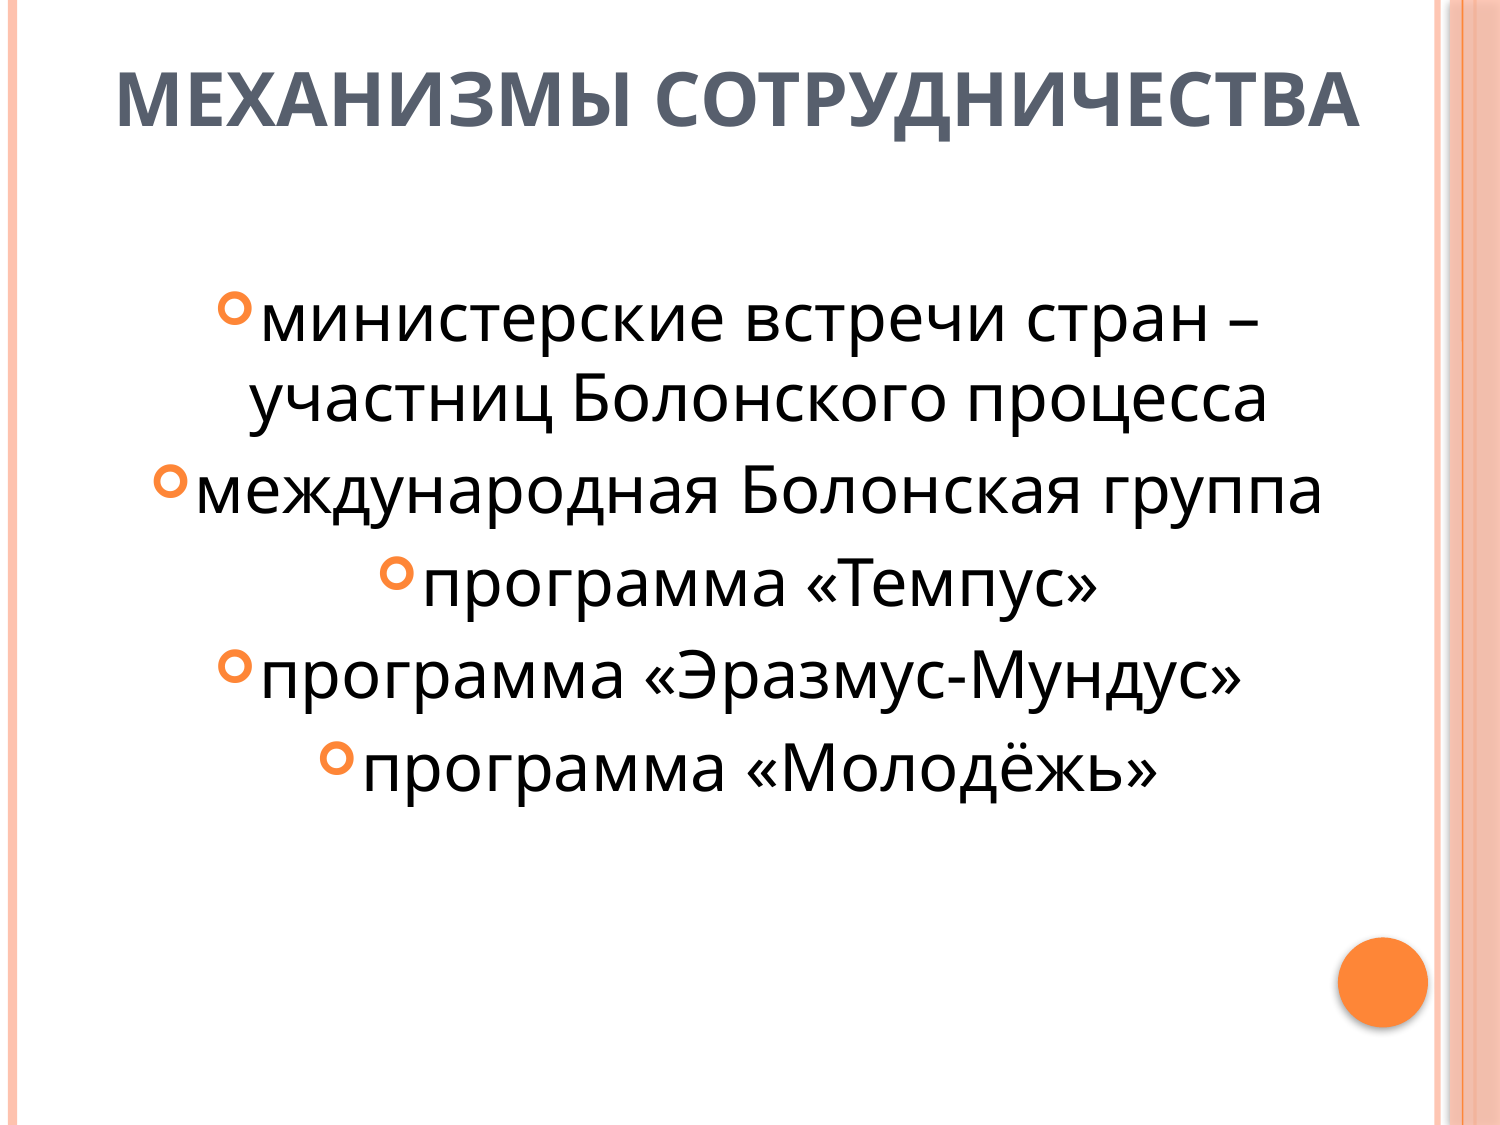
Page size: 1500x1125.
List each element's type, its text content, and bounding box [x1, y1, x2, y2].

list министерские встречи стран – участниц Болонского процесса международная Болонская группа программа «Темпус» программа «Эразмус-Мундус» программа «Молодёжь» [53, 267, 1424, 1062]
title Механизмы сотрудничества [75, 45, 1400, 149]
